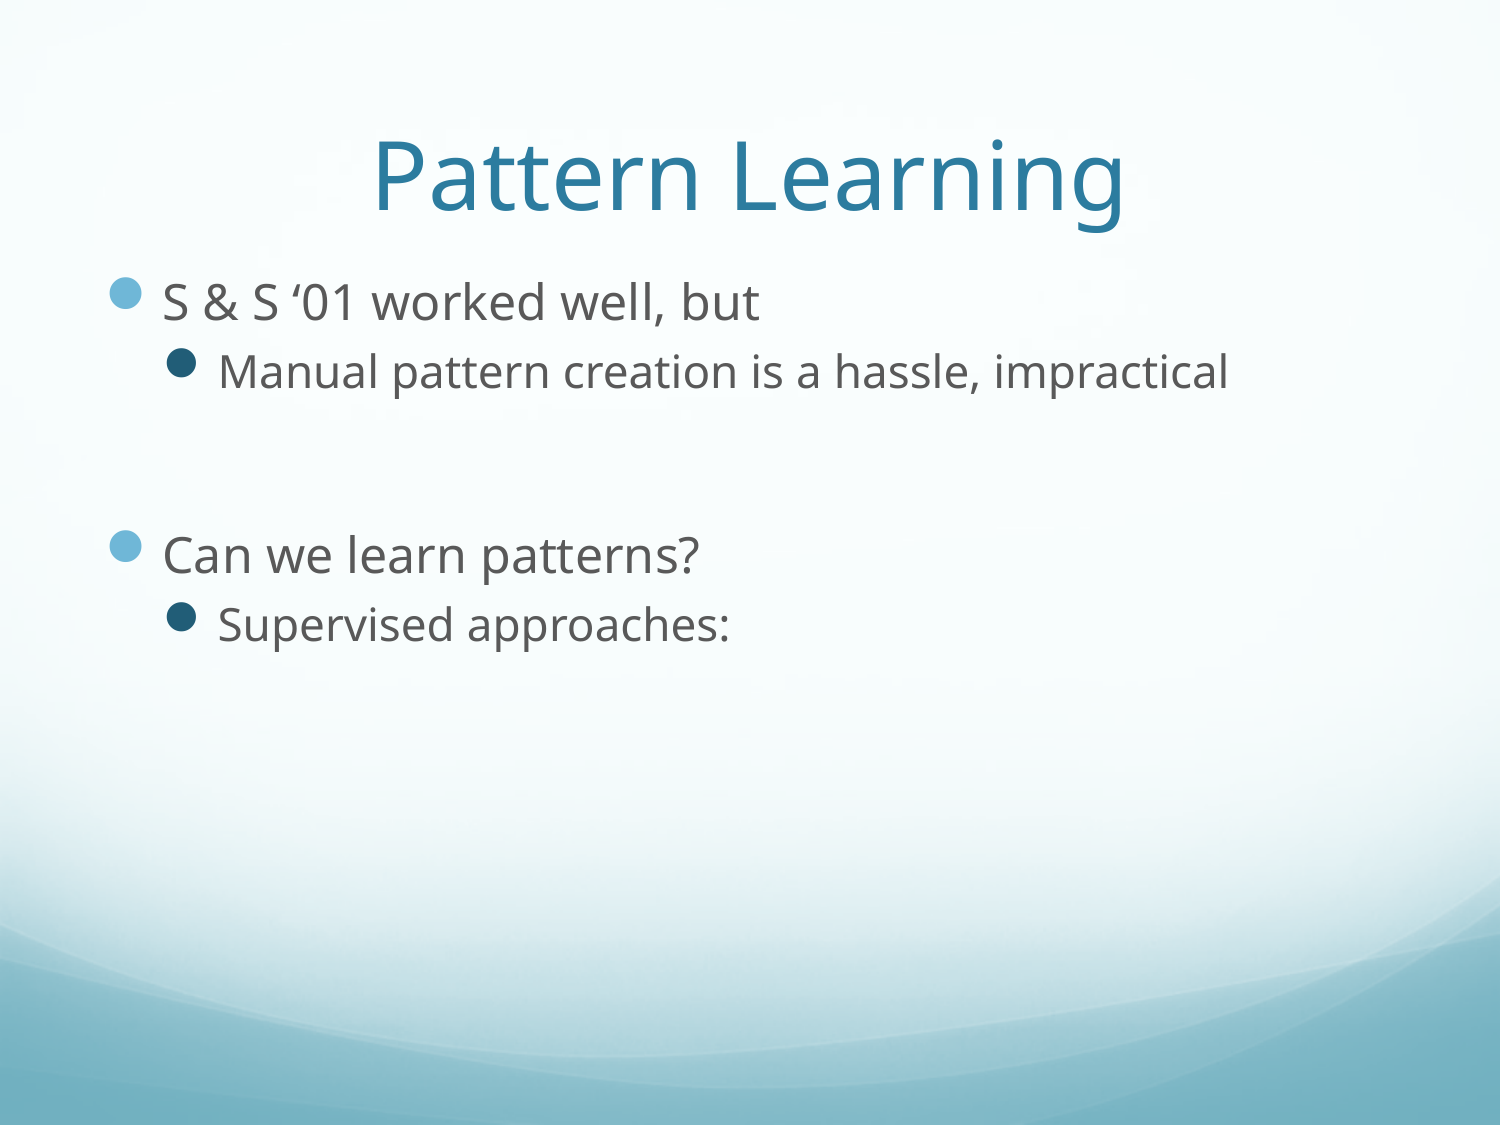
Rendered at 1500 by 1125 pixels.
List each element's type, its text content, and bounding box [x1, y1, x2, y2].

title Pattern Learning [90, 17, 1410, 237]
list S & S ‘01 worked well, but Manual pattern creation is a hassle, impractical Can we learn patterns? Supervised approaches: [90, 262, 1410, 975]
